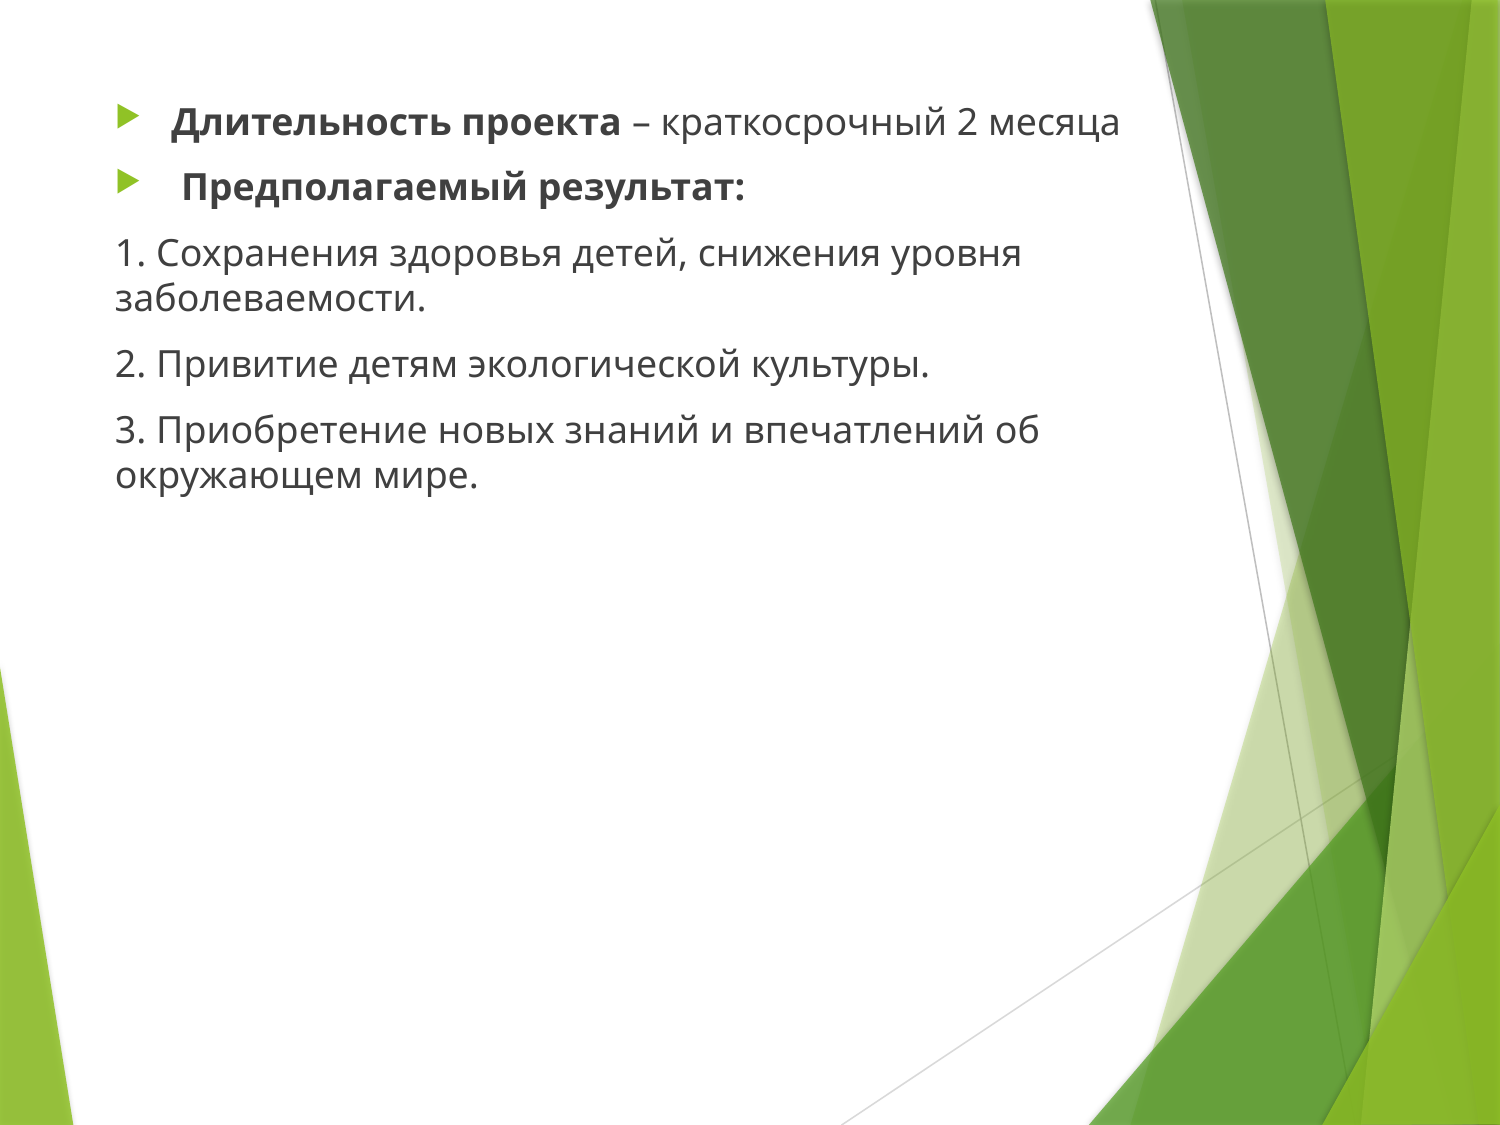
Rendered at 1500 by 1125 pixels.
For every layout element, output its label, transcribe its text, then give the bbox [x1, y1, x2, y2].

list Длительность проекта – краткосрочный 2 месяца Предполагаемый результат: 1. Сохранения здоровья детей, снижения уровня заболеваемости. 2. Привитие детям экологической культуры. 3. Приобретение новых знаний и впечатлений об окружающем мире. [99, 90, 1142, 991]
